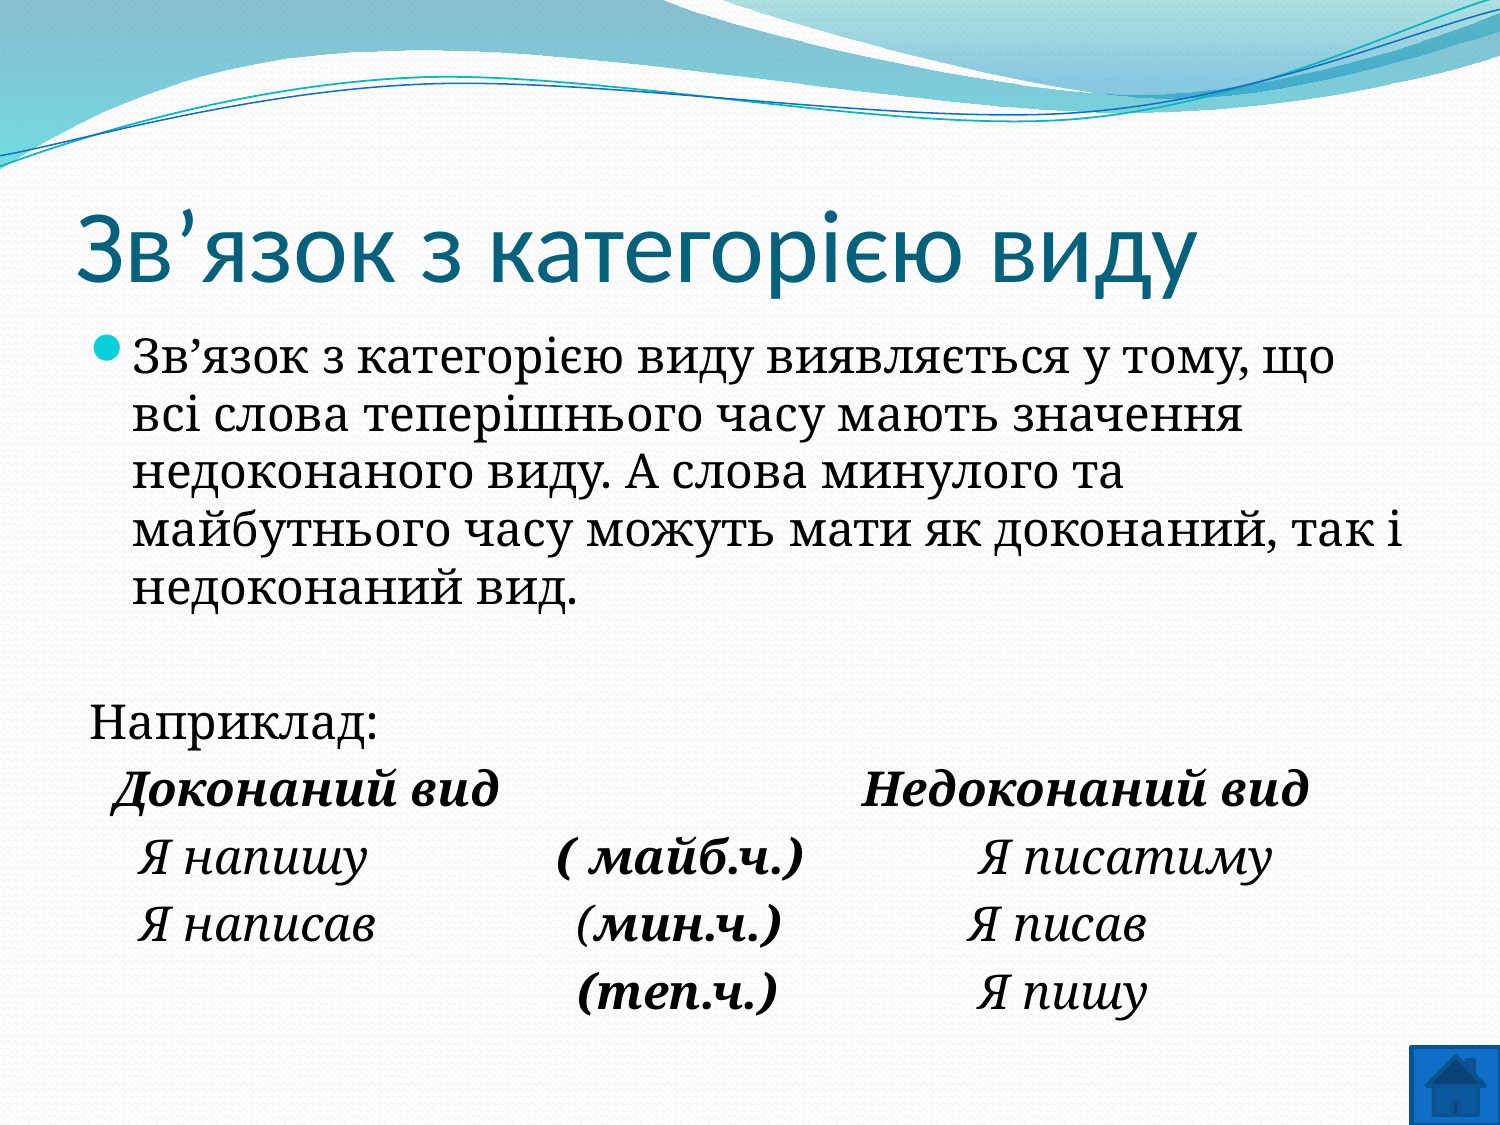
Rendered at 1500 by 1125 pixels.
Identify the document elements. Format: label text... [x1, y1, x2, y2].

list Зв’язок з категорією виду виявляється у тому, що всі слова теперішнього часу мають значення недоконаного виду. А слова минулого та майбутнього часу можуть мати як доконаний, так і недоконаний вид. Наприклад: Доконаний вид Недоконаний вид Я напишу ( майб.ч.) Я писатиму Я написав (мин.ч.) Я писав (теп.ч.) Я пишу [75, 317, 1425, 1038]
text_box [1409, 1045, 1500, 1125]
title Зв’язок з категорією виду [75, 115, 1425, 303]
